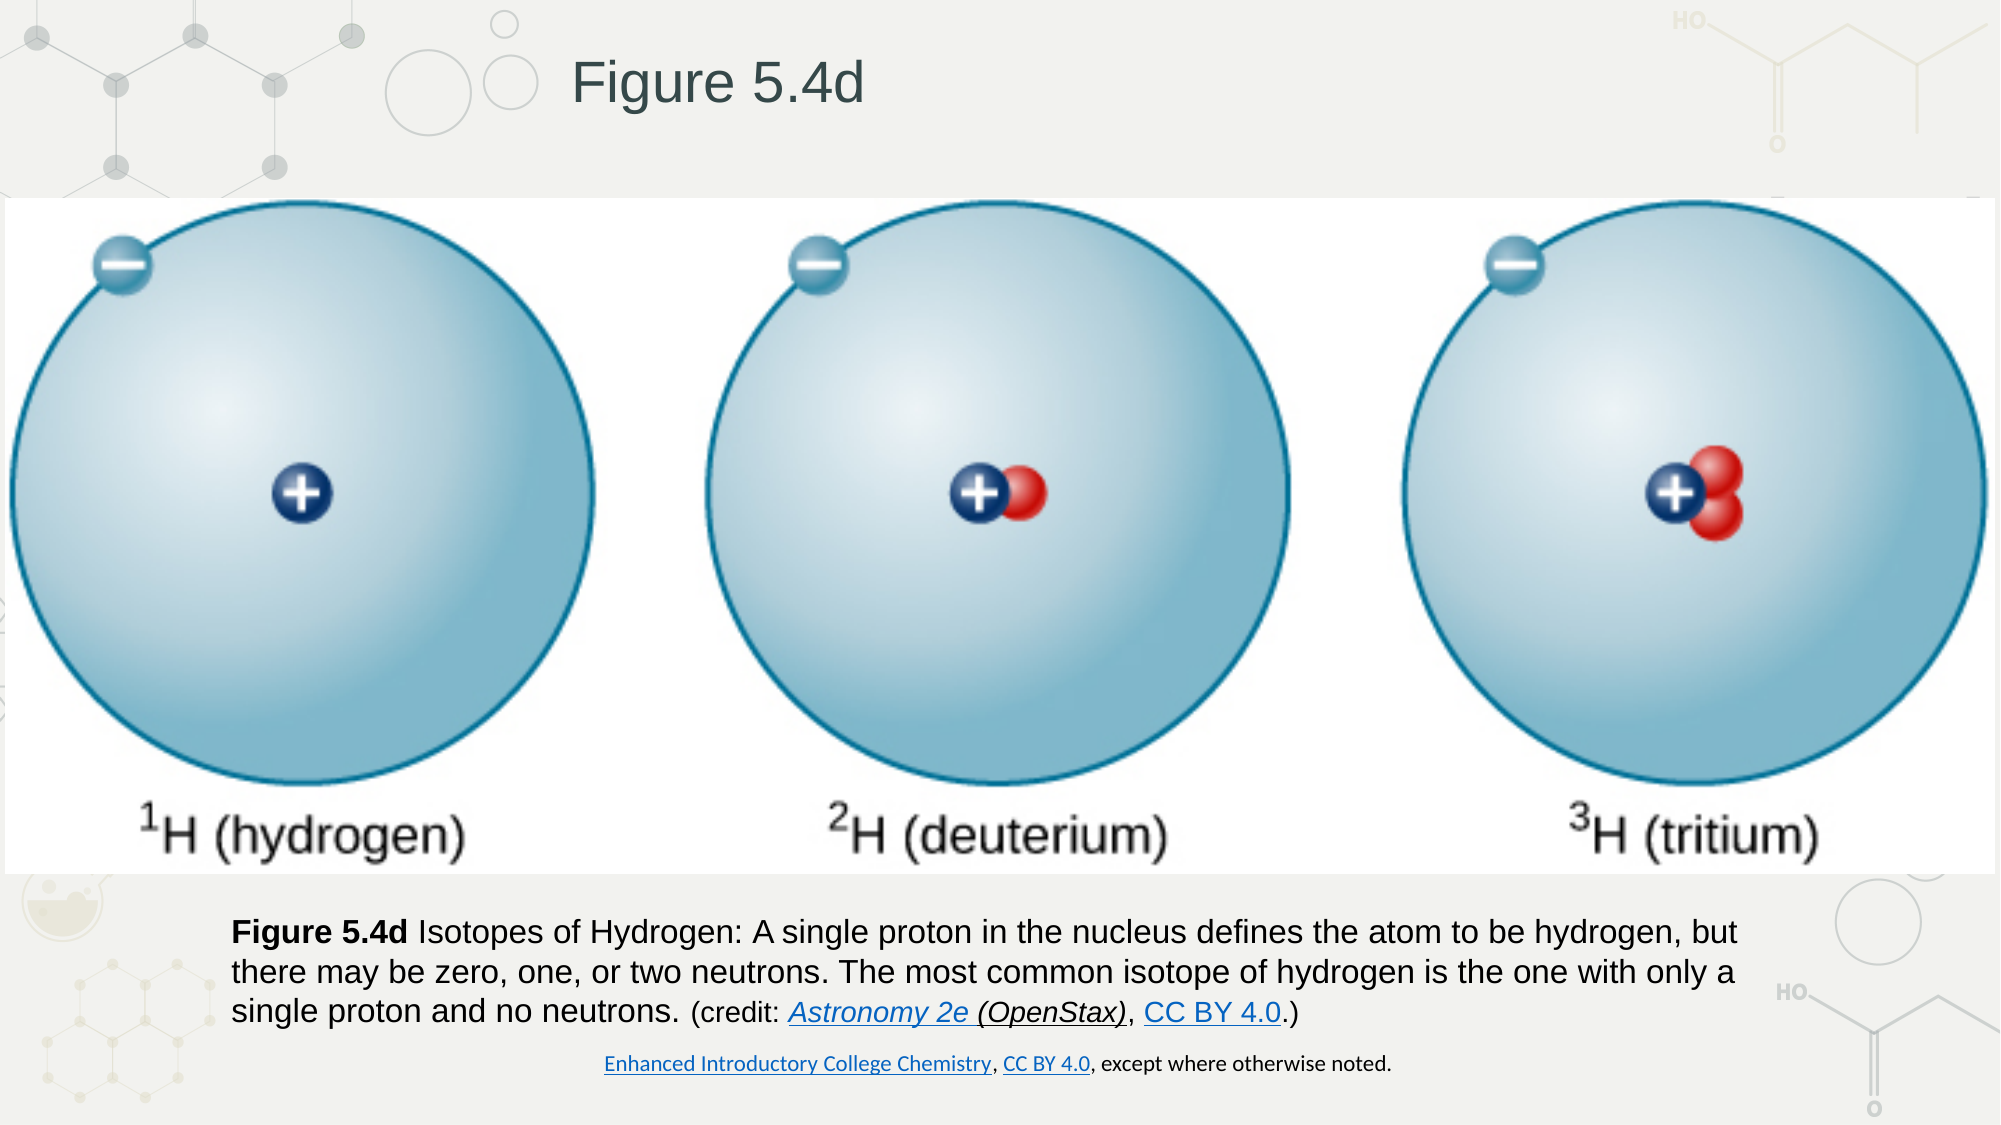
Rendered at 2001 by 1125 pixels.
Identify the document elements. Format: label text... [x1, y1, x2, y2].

picture [0, 0, 2001, 1125]
title Figure 5.4d [556, 16, 1202, 123]
list Figure 5.4d Isotopes of Hydrogen: A single proton in the nucleus defines the atom to be hydrogen, but there may be zero, one, or two neutrons. The most common isotope of hydrogen is the one with only a single proton and no neutrons. (credit: Astronomy 2e (OpenStax), CC BY 4.0.) [216, 902, 1773, 1034]
